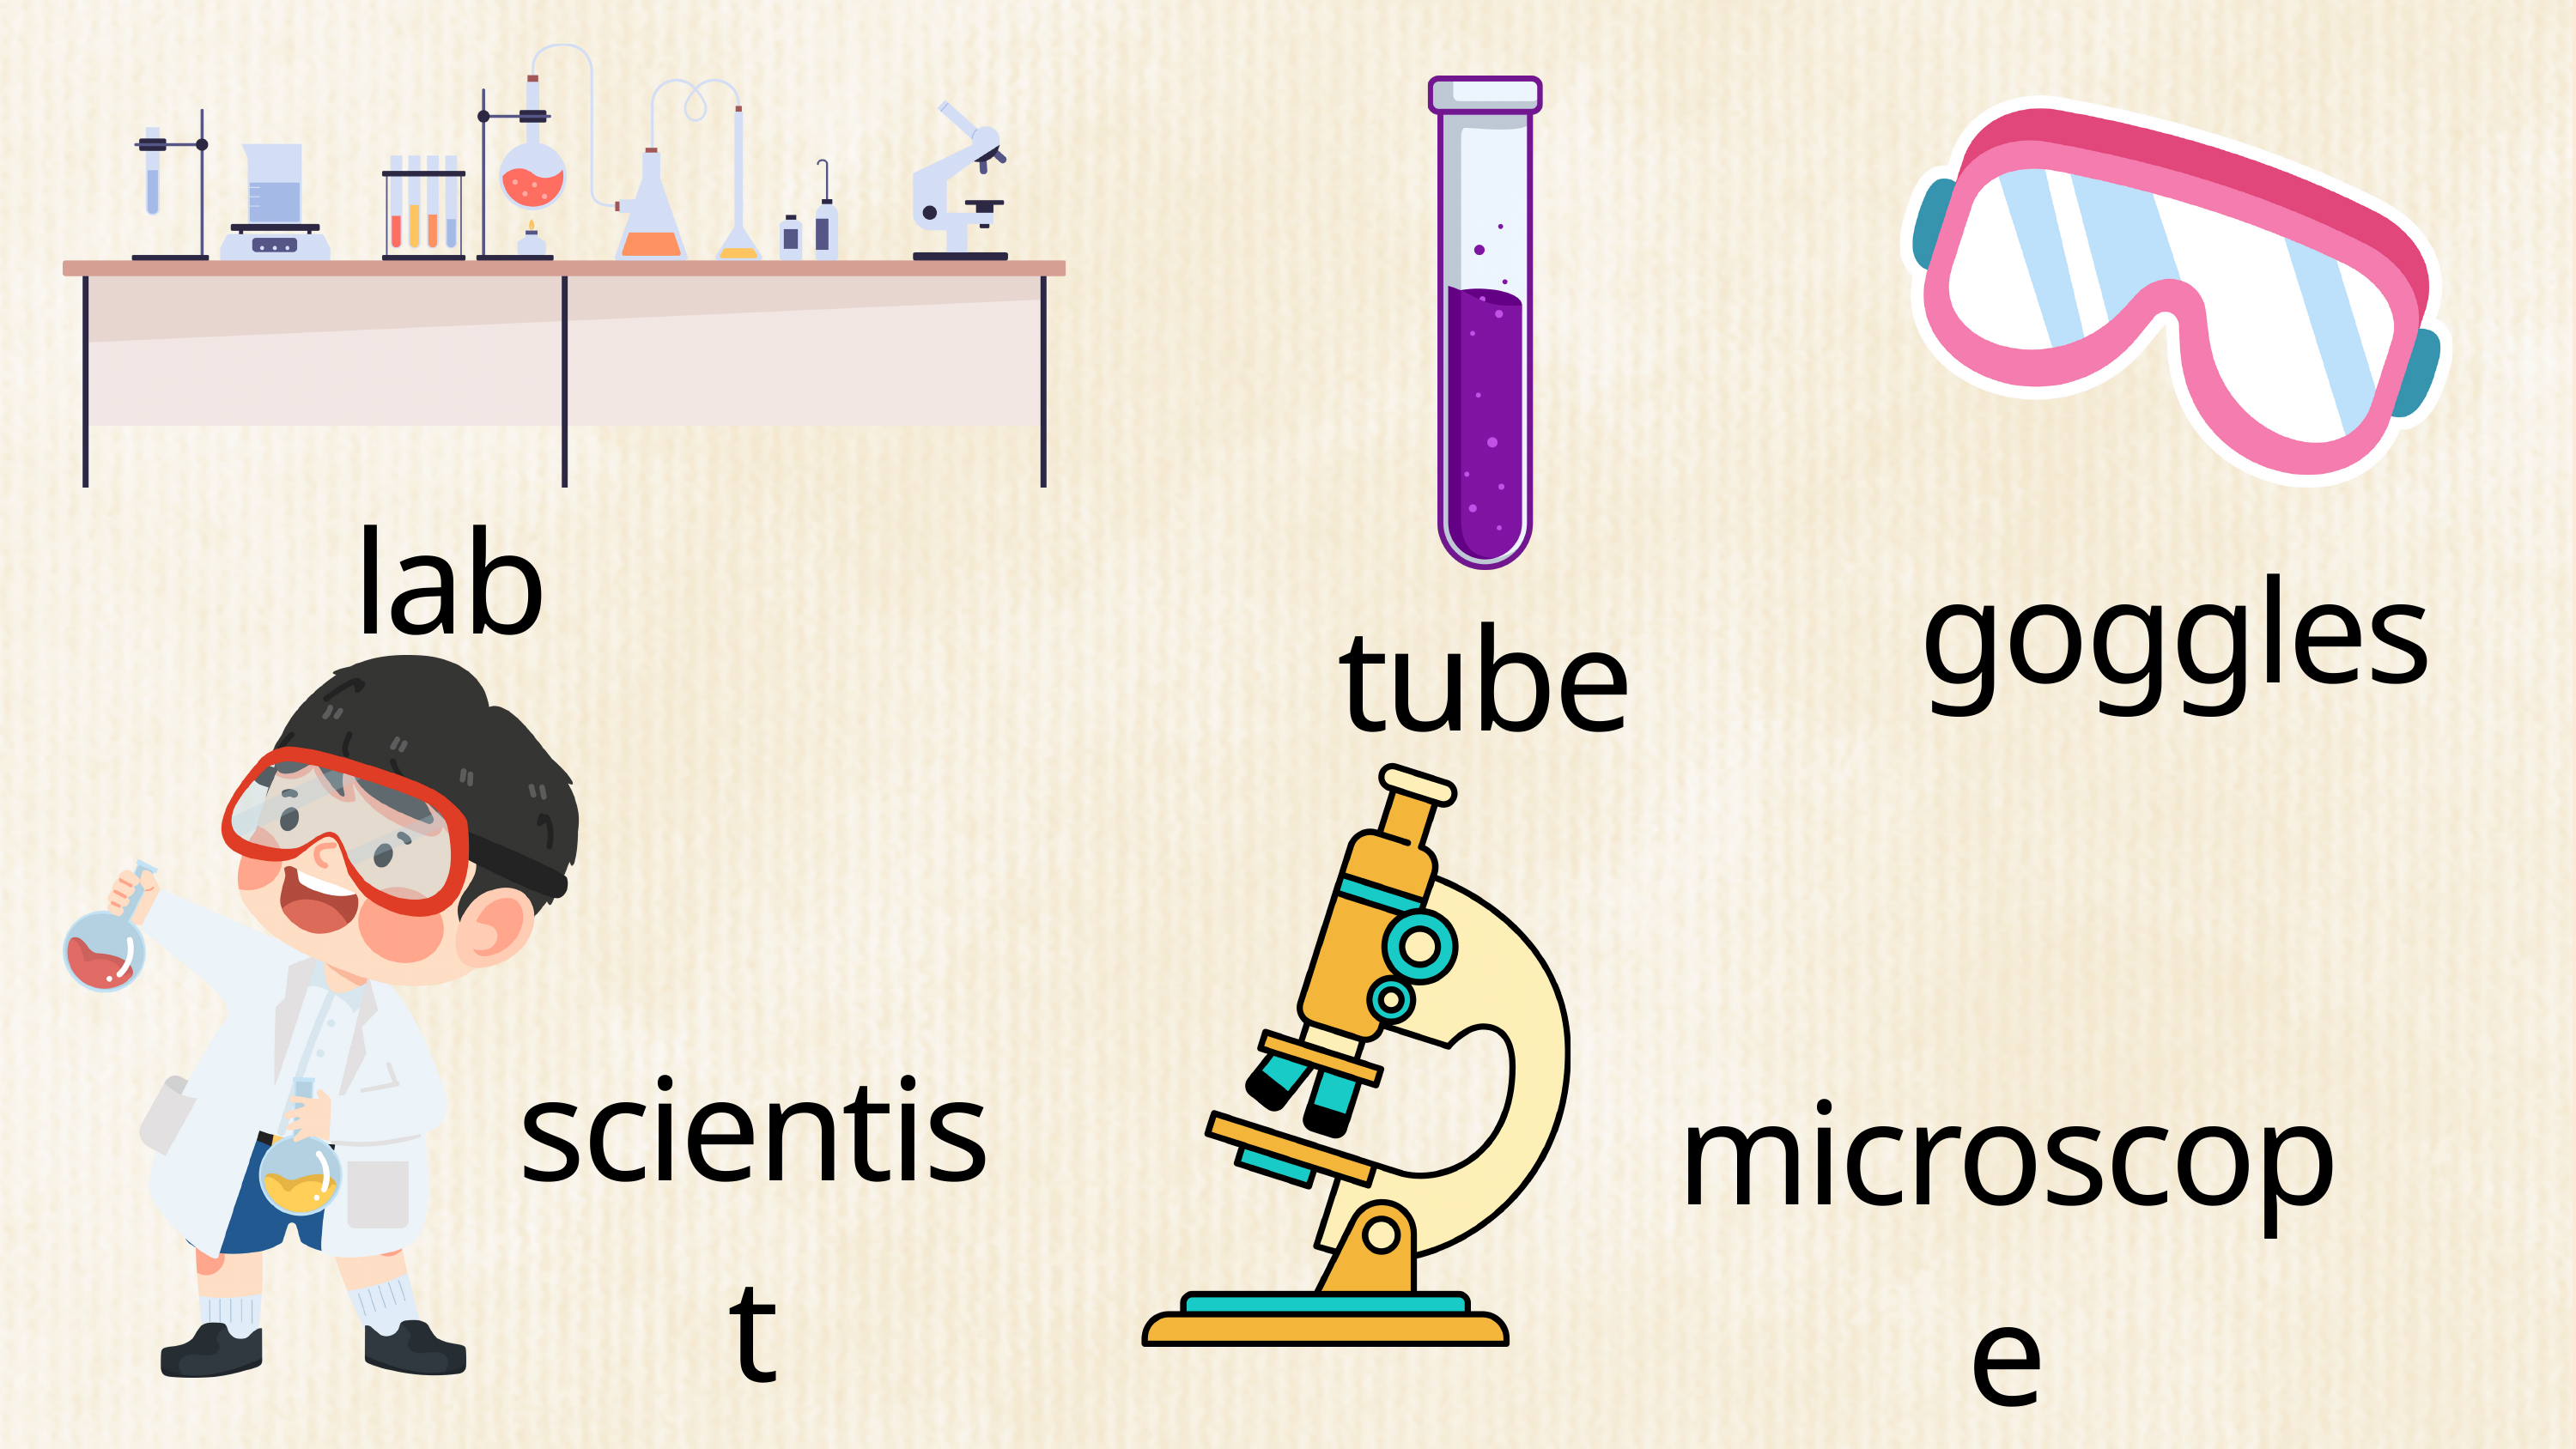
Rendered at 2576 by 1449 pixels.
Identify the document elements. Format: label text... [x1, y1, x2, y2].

text_box [1899, 95, 2453, 488]
text_box tube [1324, 559, 1647, 760]
text_box [62, 655, 583, 1379]
text_box [63, 44, 1066, 488]
text_box [0, 0, 2576, 1449]
text_box [1427, 76, 1543, 559]
text_box scientist [500, 1009, 1006, 1410]
text_box goggles [1899, 511, 2453, 712]
text_box microscope [1646, 1033, 2367, 1434]
text_box [1141, 762, 1571, 1347]
text_box lab [343, 462, 558, 664]
